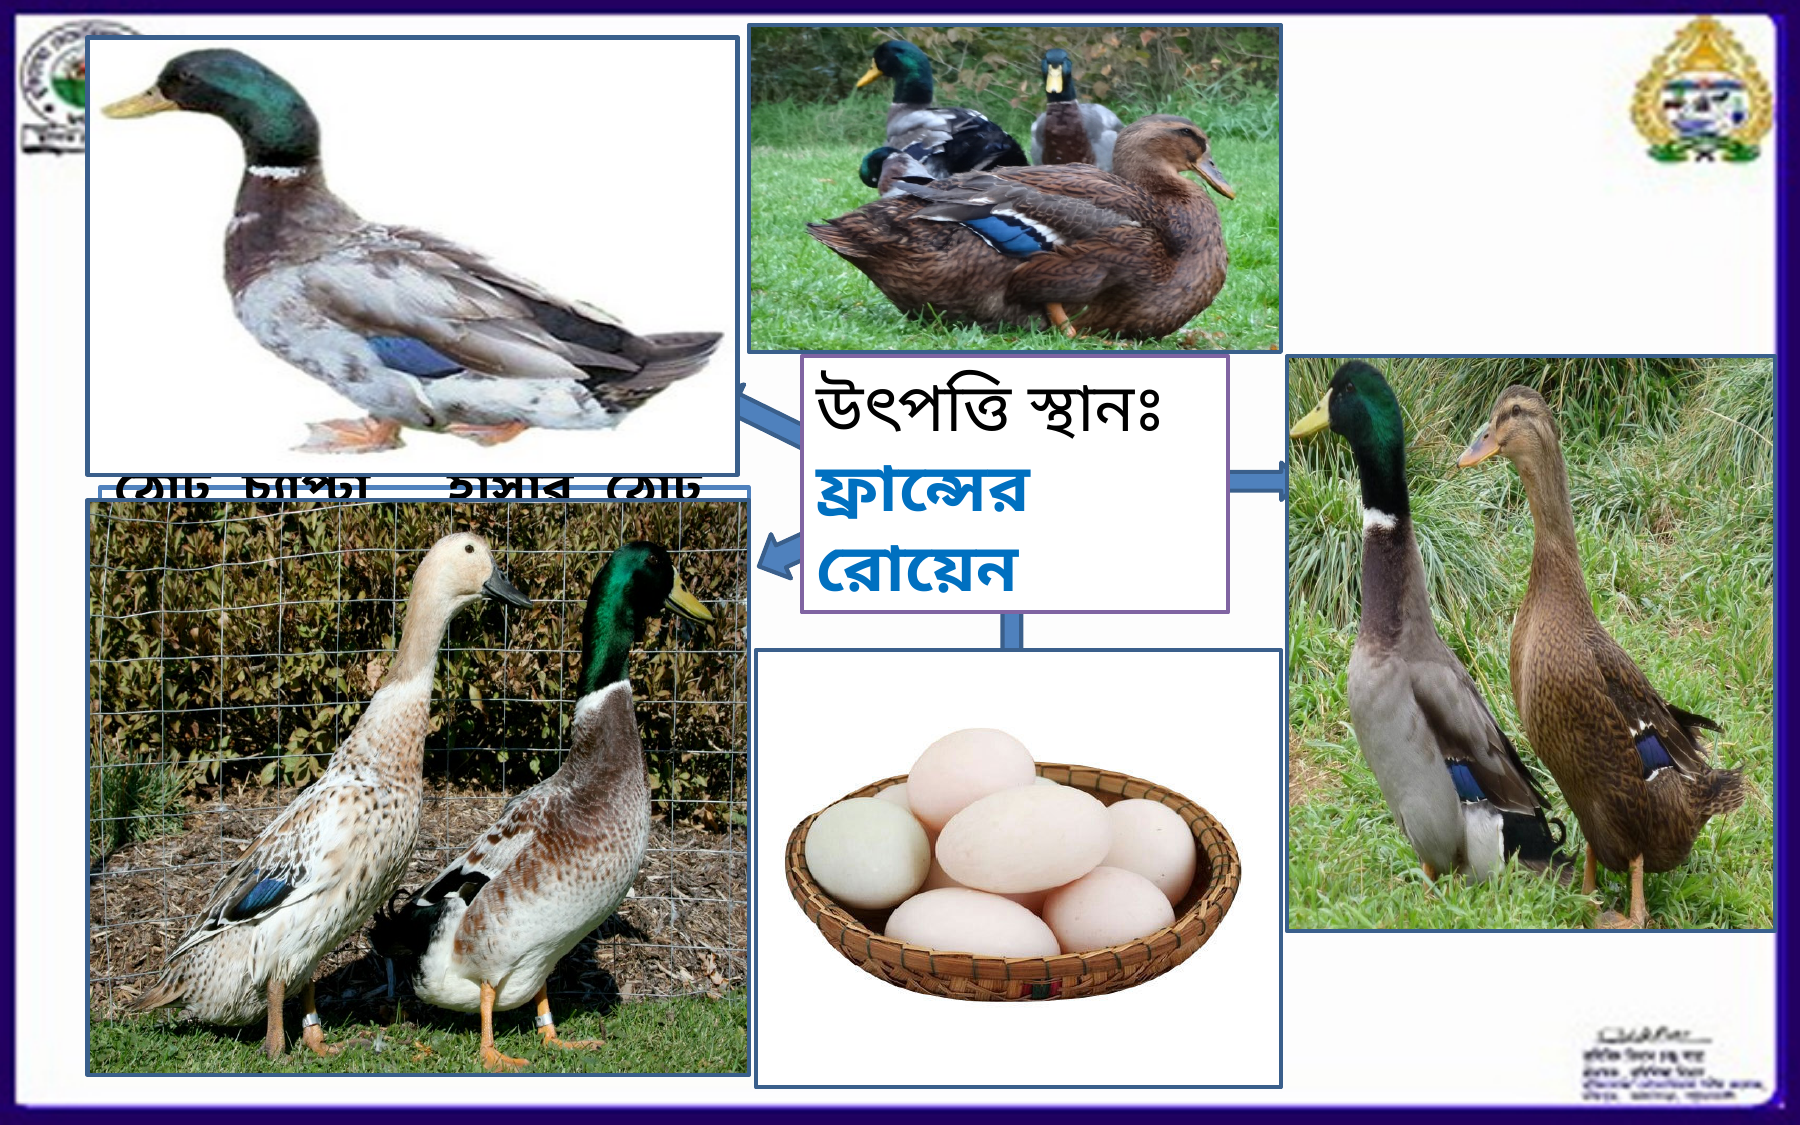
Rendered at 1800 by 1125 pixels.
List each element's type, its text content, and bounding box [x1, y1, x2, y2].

text_box [747, 23, 1283, 354]
text_box উৎপত্তি স্থানঃ ফ্রান্সের রোয়েন [800, 354, 1230, 614]
text_box [740, 382, 800, 450]
text_box [1285, 354, 1777, 933]
text_box [85, 498, 751, 1077]
text_box [754, 648, 1283, 1089]
picture [0, 0, 1800, 1125]
text_box ঠোট চ্যাপ্টা, হাসার ঠোট উজ্জ্বল লাল এবং হাসির ঠোট কমলা রঙের কালো বিল যুক্ত হয়ে থাকে । [98, 485, 751, 498]
text_box [1230, 460, 1285, 502]
text_box [1000, 614, 1024, 648]
text_box [756, 532, 800, 581]
text_box [85, 35, 740, 477]
